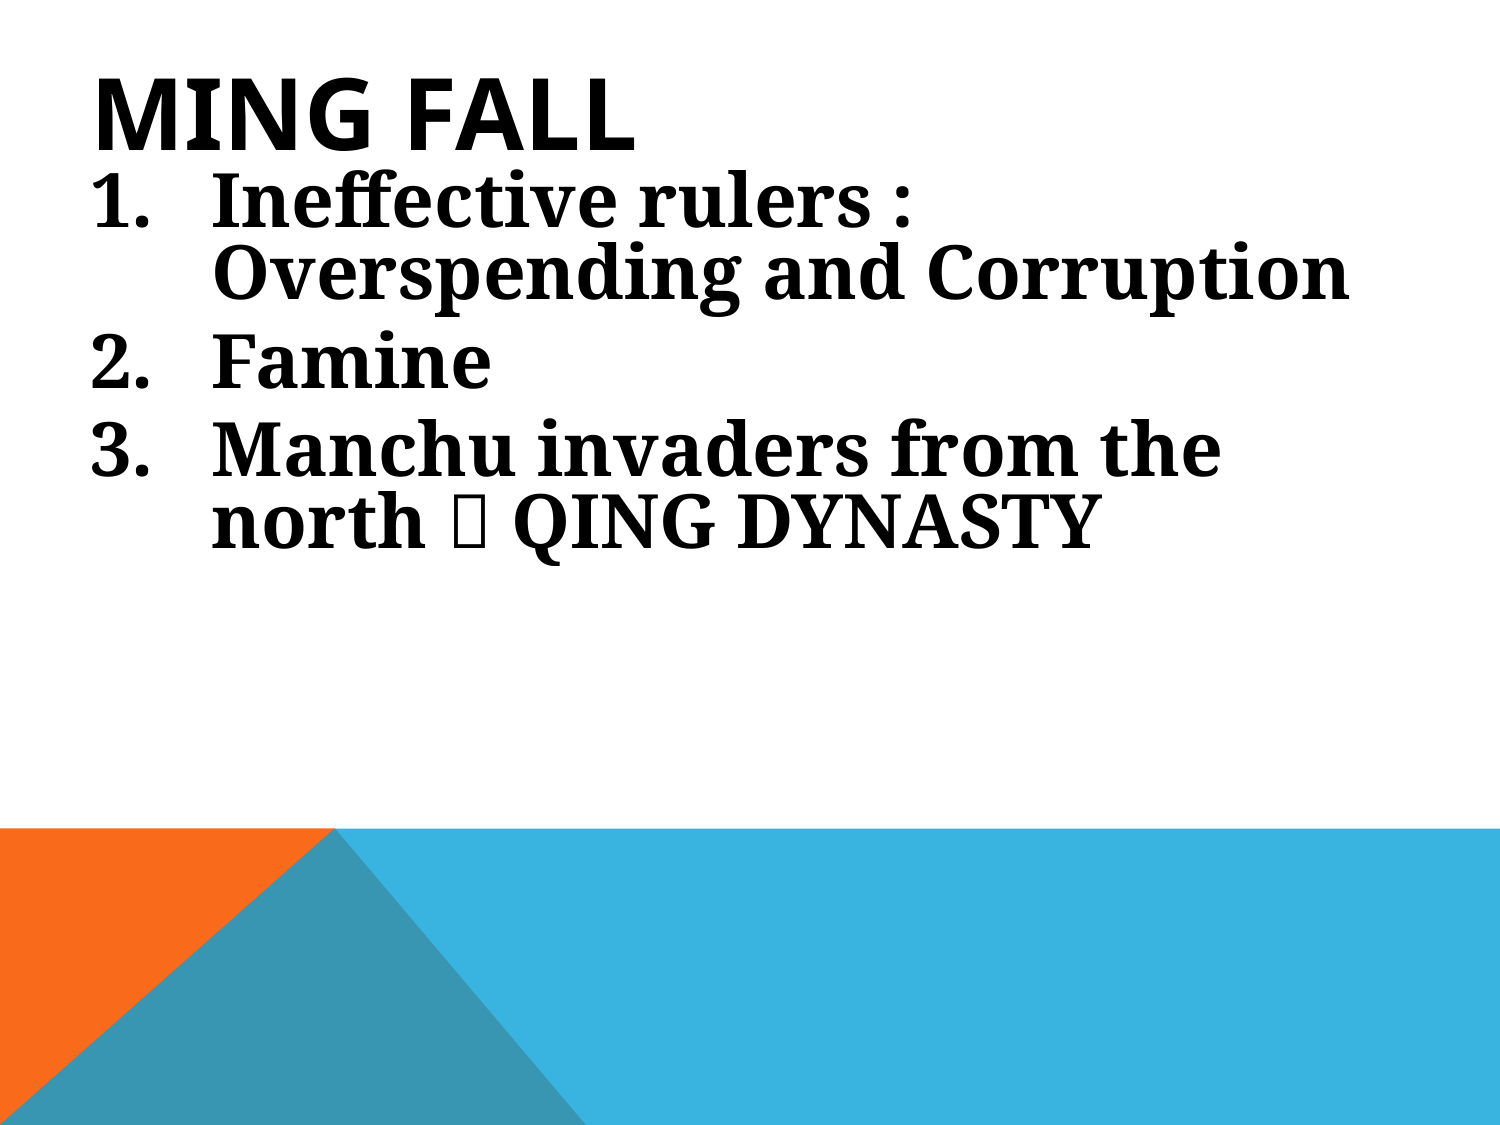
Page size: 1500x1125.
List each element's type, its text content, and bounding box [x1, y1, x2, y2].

title Ming Fall [75, 45, 1425, 162]
list Ineffective rulers : Overspending and Corruption Famine Manchu invaders from the north  QING DYNASTY [75, 162, 1425, 1006]
